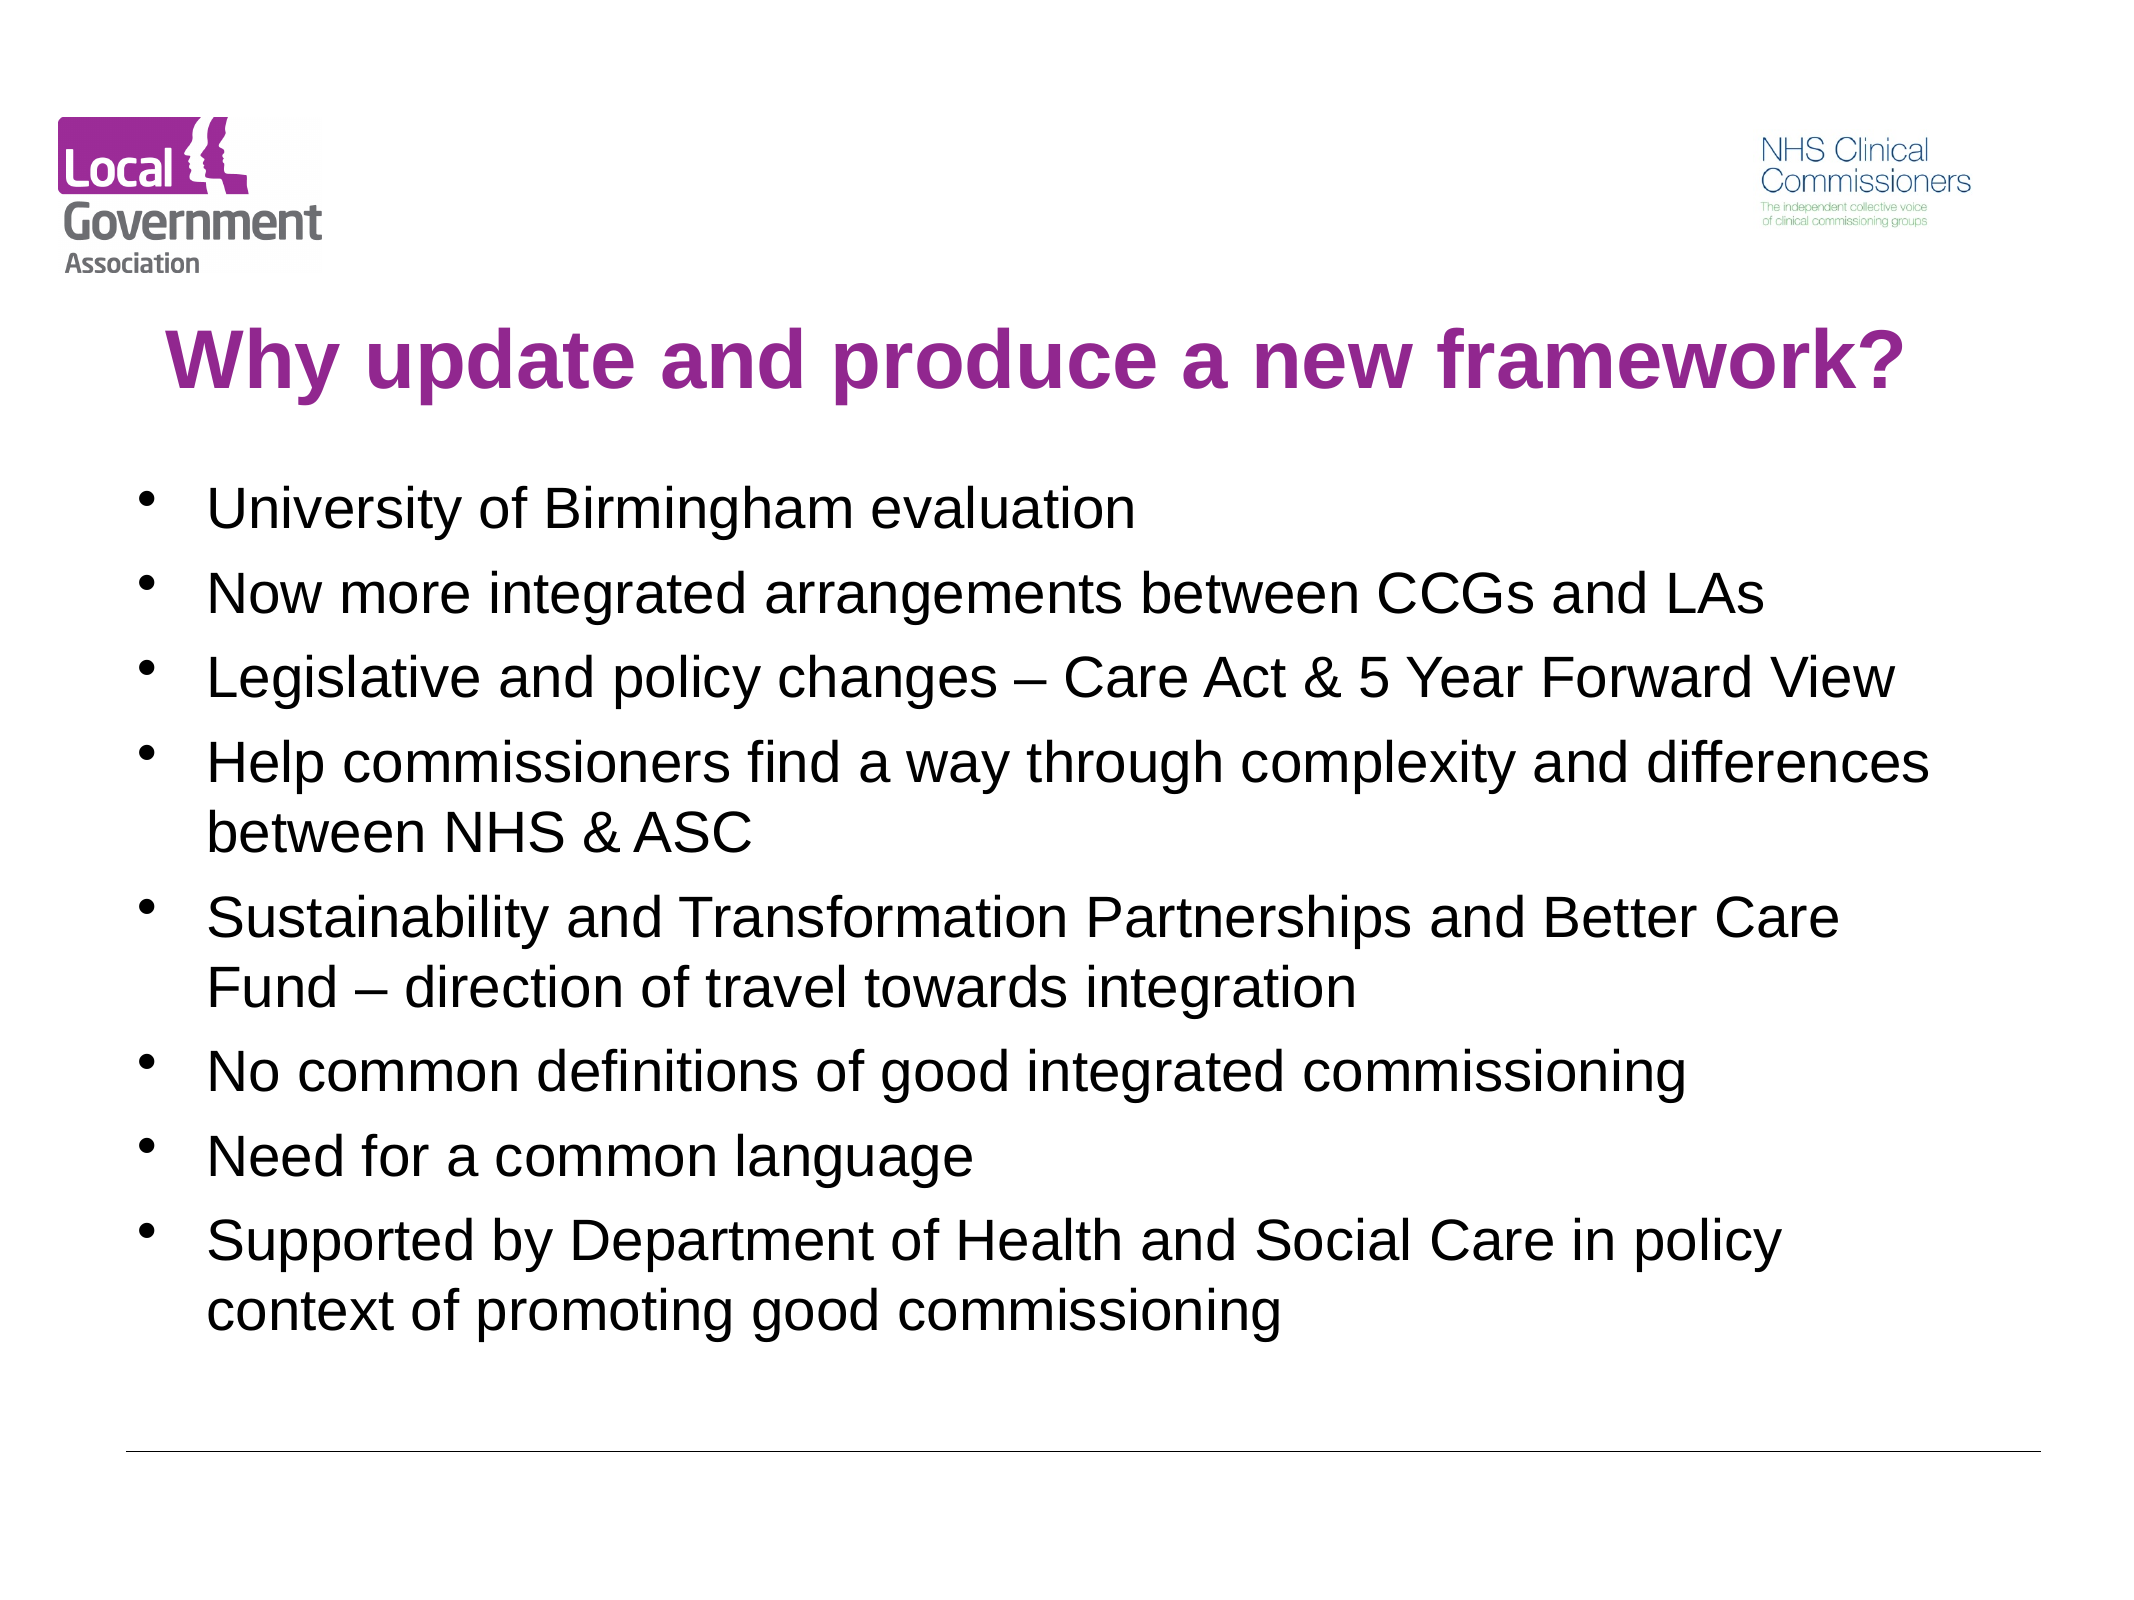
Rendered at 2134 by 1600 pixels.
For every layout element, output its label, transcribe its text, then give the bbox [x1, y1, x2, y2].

list University of Birmingham evaluation Now more integrated arrangements between CCGs and LAs Legislative and policy changes – Care Act & 5 Year Forward View Help commissioners find a way through complexity and differences between NHS & ASC Sustainability and Transformation Partnerships and Better Care Fund – direction of travel towards integration No common definitions of good integrated commissioning Need for a common language Supported by Department of Health and Social Care in policy context of promoting good commissioning [126, 460, 1981, 1285]
picture [1752, 129, 1981, 233]
picture [58, 117, 322, 273]
title Why update and produce a new framework? [155, 294, 2052, 497]
